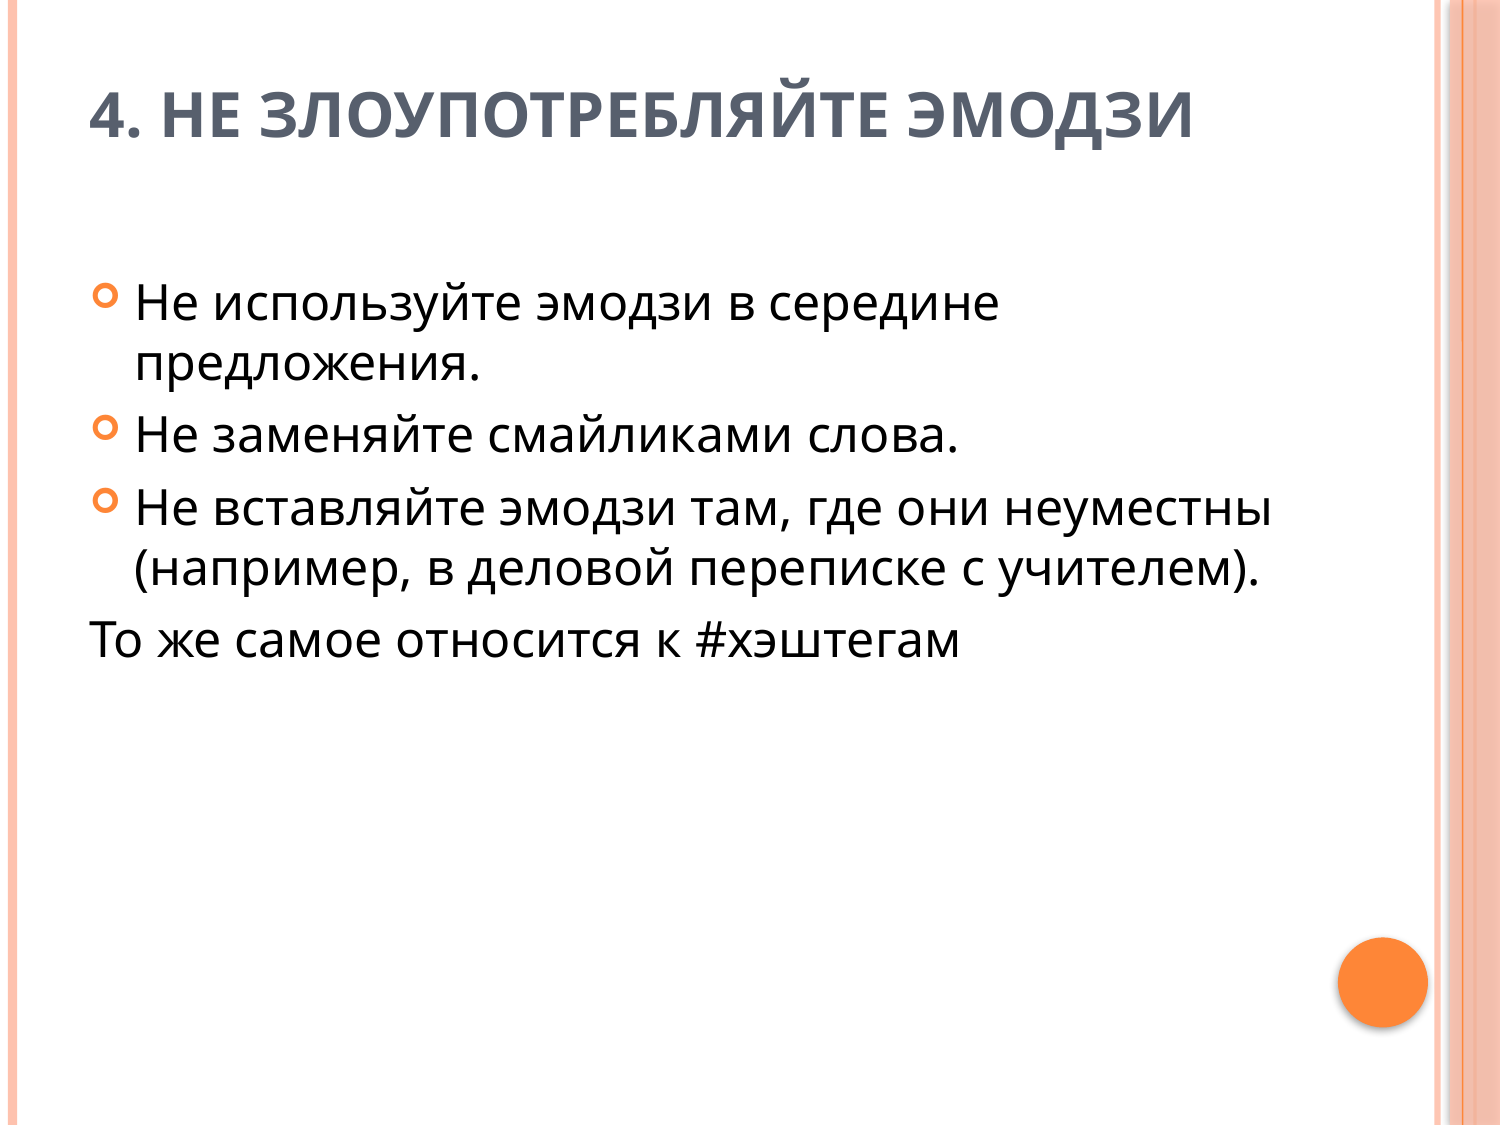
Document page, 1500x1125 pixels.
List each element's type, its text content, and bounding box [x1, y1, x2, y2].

list Не используйте эмодзи в середине предложения. Не заменяйте смайликами слова. Не вставляйте эмодзи там, где они неуместны (например, в деловой переписке с учителем). То же самое относится к #хэштегам [75, 262, 1300, 1062]
title 4. Не злоупотребляйте эмодзи [75, 45, 1300, 233]
